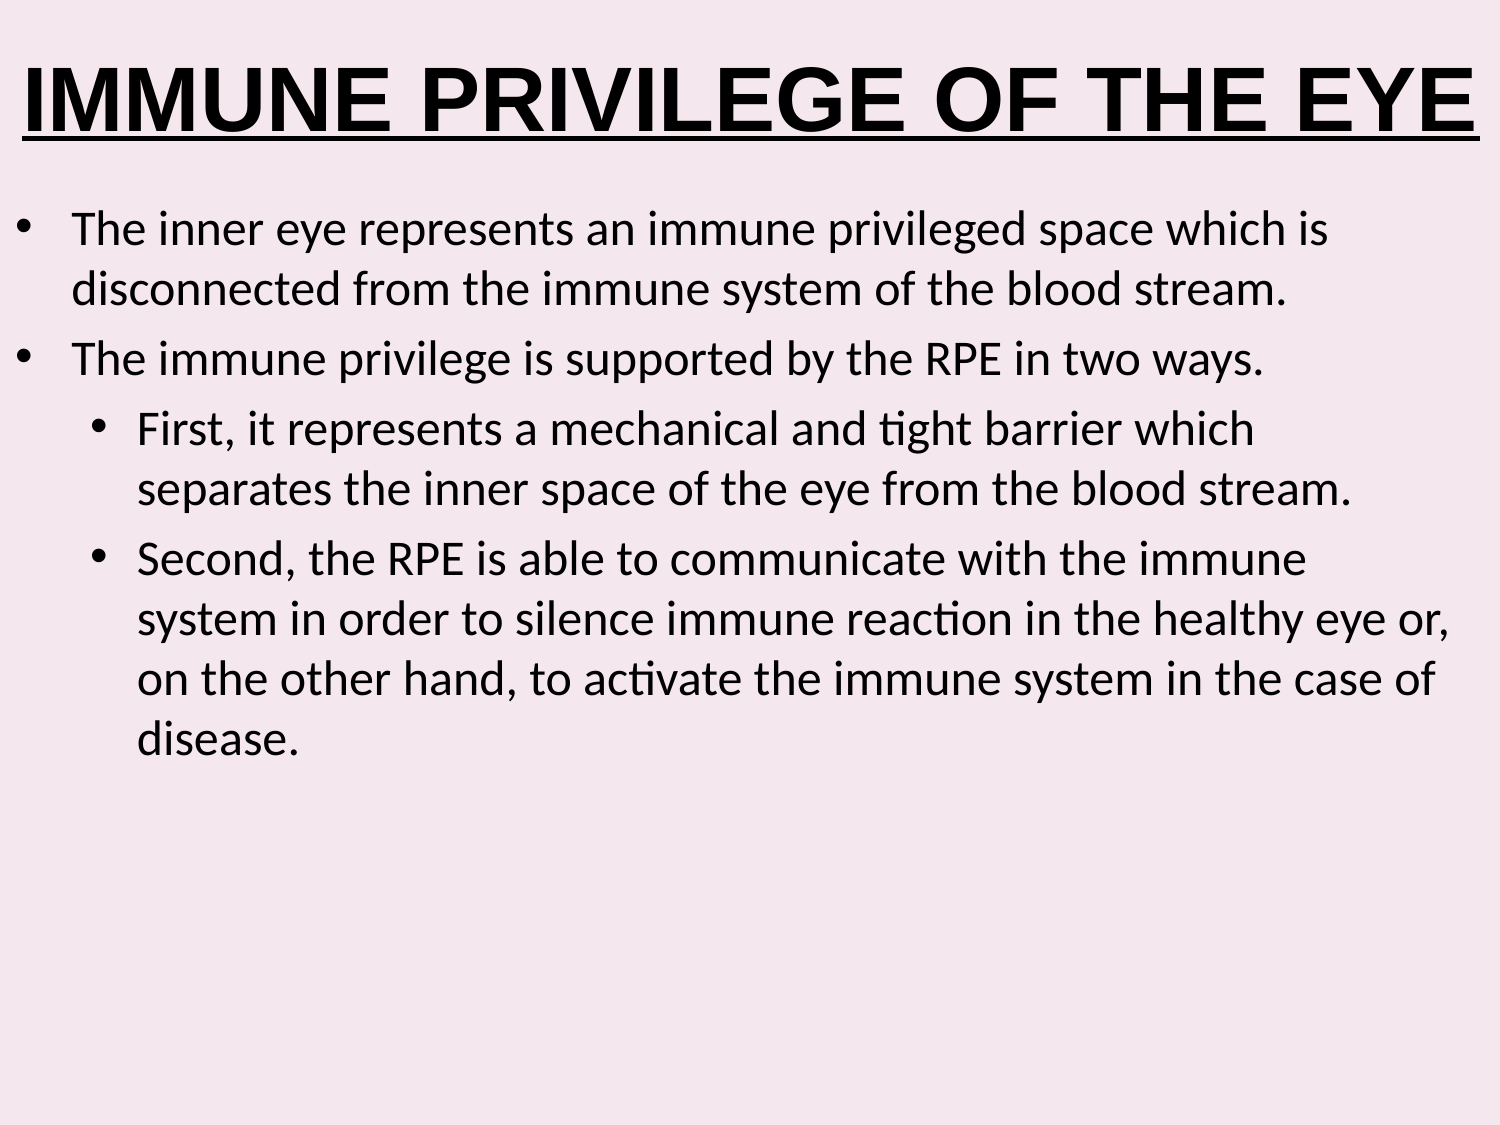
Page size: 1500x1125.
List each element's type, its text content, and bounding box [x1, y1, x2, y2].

list The inner eye represents an immune privileged space which is disconnected from the immune system of the blood stream. The immune privilege is supported by the RPE in two ways. First, it represents a mechanical and tight barrier which separates the inner space of the eye from the blood stream. Second, the RPE is able to communicate with the immune system in order to silence immune reaction in the healthy eye or, on the other hand, to activate the immune system in the case of disease. [0, 188, 1471, 1125]
title IMMUNE PRIVILEGE OF THE EYE [2, 0, 1500, 189]
